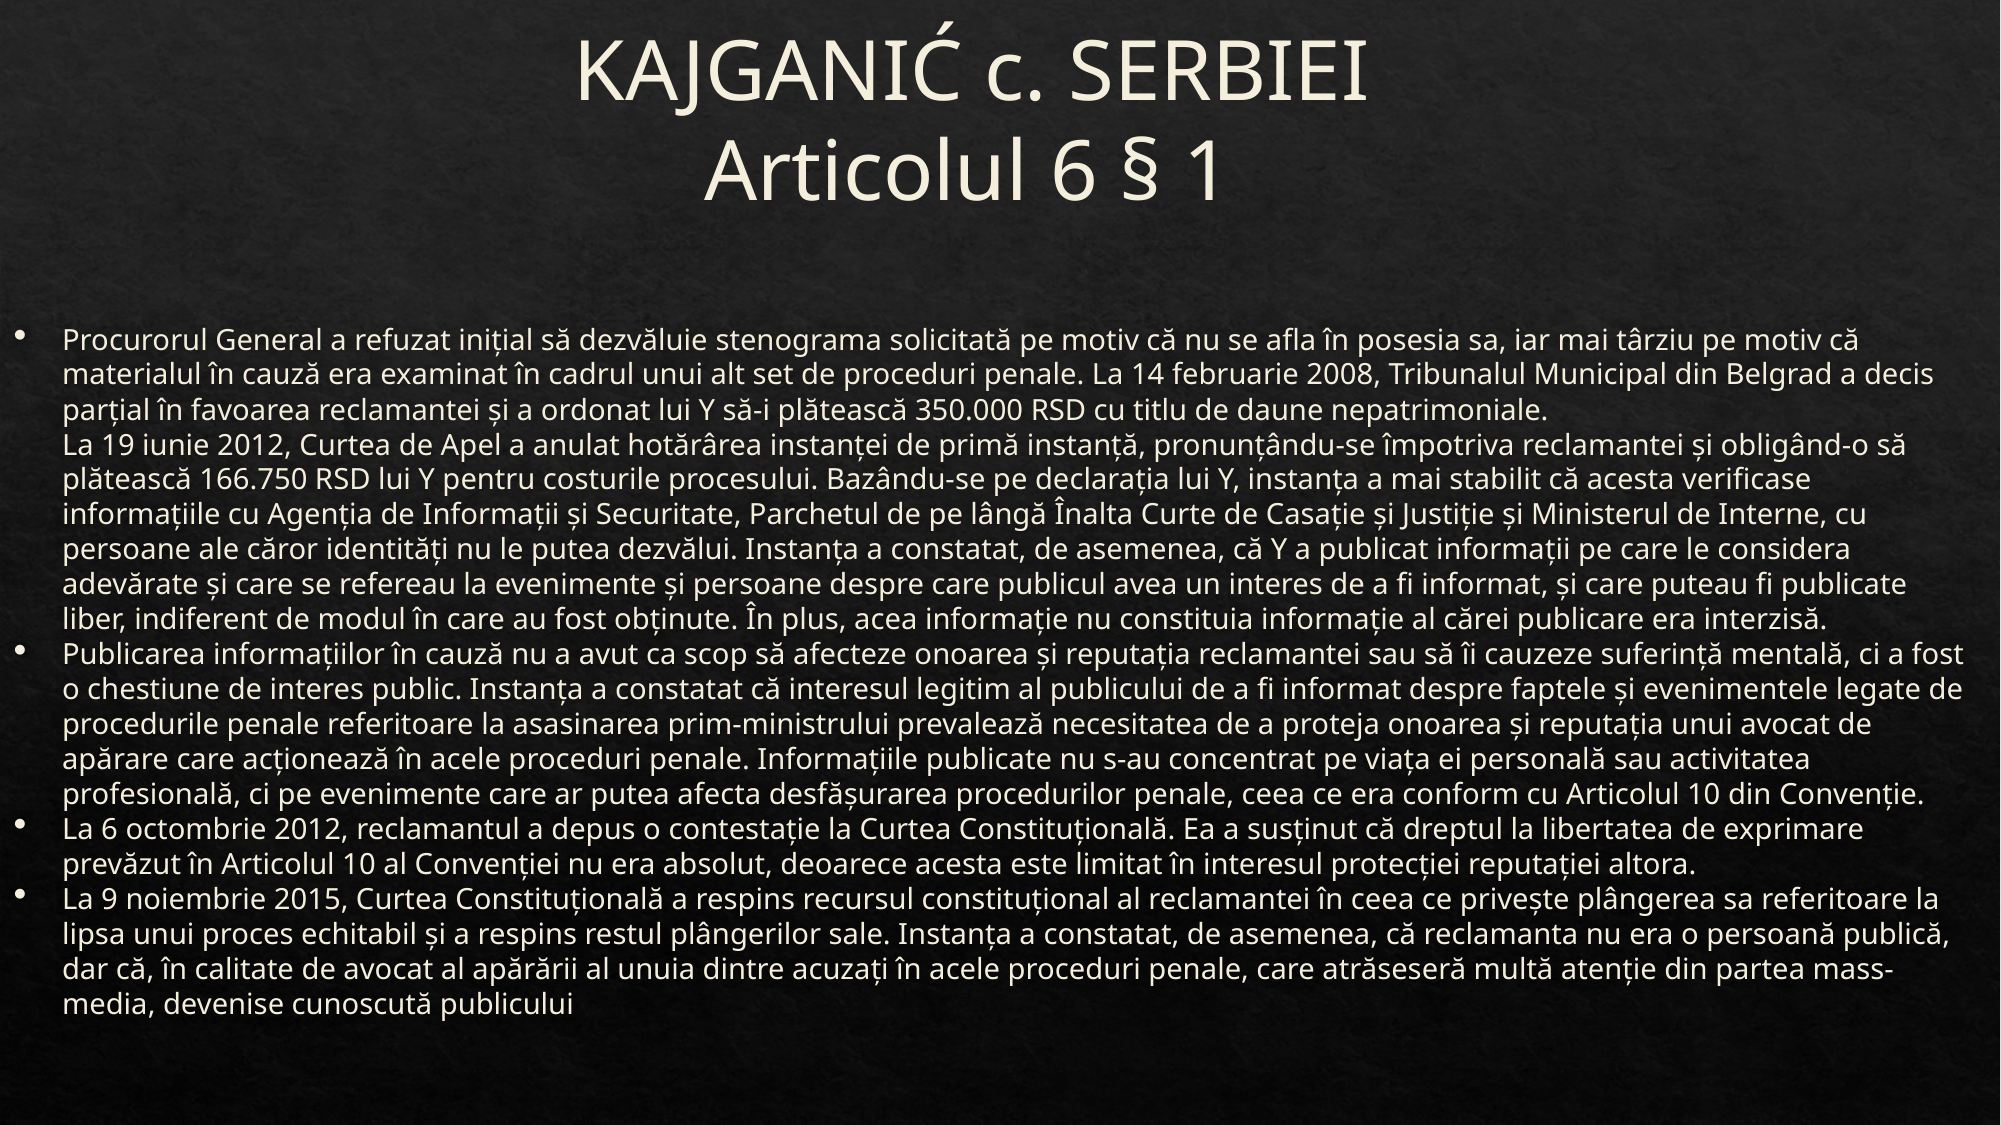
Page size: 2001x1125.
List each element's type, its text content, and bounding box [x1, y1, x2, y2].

text_box KAJGANIĆ c. SERBIEI Articolul 6 § 1 [80, 9, 1943, 225]
list Procurorul General a refuzat inițial să dezvăluie stenograma solicitată pe motiv că nu se afla în posesia sa, iar mai târziu pe motiv că materialul în cauză era examinat în cadrul unui alt set de proceduri penale. La 14 februarie 2008, Tribunalul Municipal din Belgrad a decis parțial în favoarea reclamantei și a ordonat lui Y să-i plătească 350.000 RSD cu titlu de daune nepatrimoniale. La 19 iunie 2012, Curtea de Apel a anulat hotărârea instanței de primă instanță, pronunțându-se împotriva reclamantei și obligând-o să plătească 166.750 RSD lui Y pentru costurile procesului. Bazându-se pe declarația lui Y, instanța a mai stabilit că acesta verificase informațiile cu Agenția de Informații și Securitate, Parchetul de pe lângă Înalta Curte de Casație și Justiție și Ministerul de Interne, cu persoane ale căror identități nu le putea dezvălui. Instanța a constatat, de asemenea, că Y a publicat informații pe care le considera adevărate și care se refereau la evenimente și persoane despre care publicul avea un interes de a fi informat, și care puteau fi publicate liber, indiferent de modul în care au fost obținute. În plus, acea informație nu constituia informație al cărei publicare era interzisă. Publicarea informațiilor în cauză nu a avut ca scop să afecteze onoarea și reputația reclamantei sau să îi cauzeze suferință mentală, ci a fost o chestiune de interes public. Instanța a constatat că interesul legitim al publicului de a fi informat despre faptele și evenimentele legate de procedurile penale referitoare la asasinarea prim-ministrului prevalează necesitatea de a proteja onoarea și reputația unui avocat de apărare care acționează în acele proceduri penale. Informațiile publicate nu s-au concentrat pe viața ei personală sau activitatea profesională, ci pe evenimente care ar putea afecta desfășurarea procedurilor penale, ceea ce era conform cu Articolul 10 din Convenție. La 6 octombrie 2012, reclamantul a depus o contestație la Curtea Constituțională. Ea a susținut că dreptul la libertatea de exprimare prevăzut în Articolul 10 al Convenției nu era absolut, deoarece acesta este limitat în interesul protecției reputației altora. La 9 noiembrie 2015, Curtea Constituțională a respins recursul constituțional al reclamantei în ceea ce privește plângerea sa referitoare la lipsa unui proces echitabil și a respins restul plângerilor sale. Instanța a constatat, de asemenea, că reclamanta nu era o persoană publică, dar că, în calitate de avocat al apărării al unuia dintre acuzați în acele proceduri penale, care atrăseseră multă atenție din partea mass-media, devenise cunoscută publicului [0, 313, 1982, 1125]
